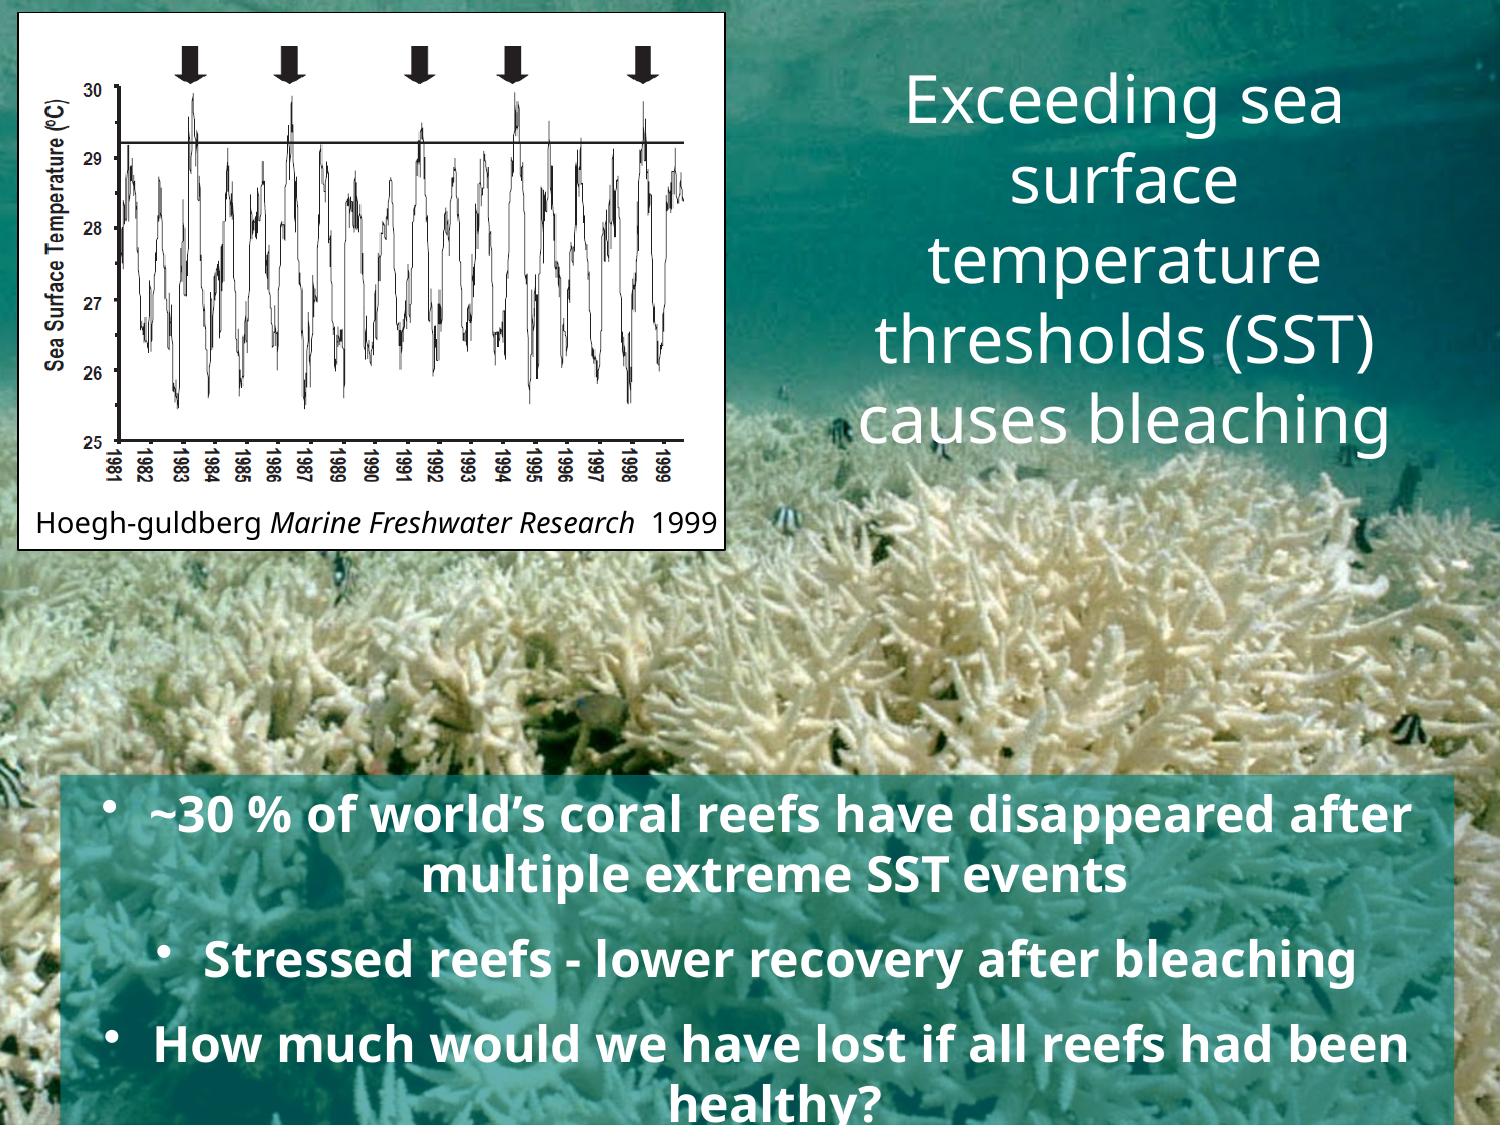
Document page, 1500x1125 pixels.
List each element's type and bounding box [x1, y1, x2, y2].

text_box [17, 12, 730, 551]
picture [0, 0, 1500, 1125]
